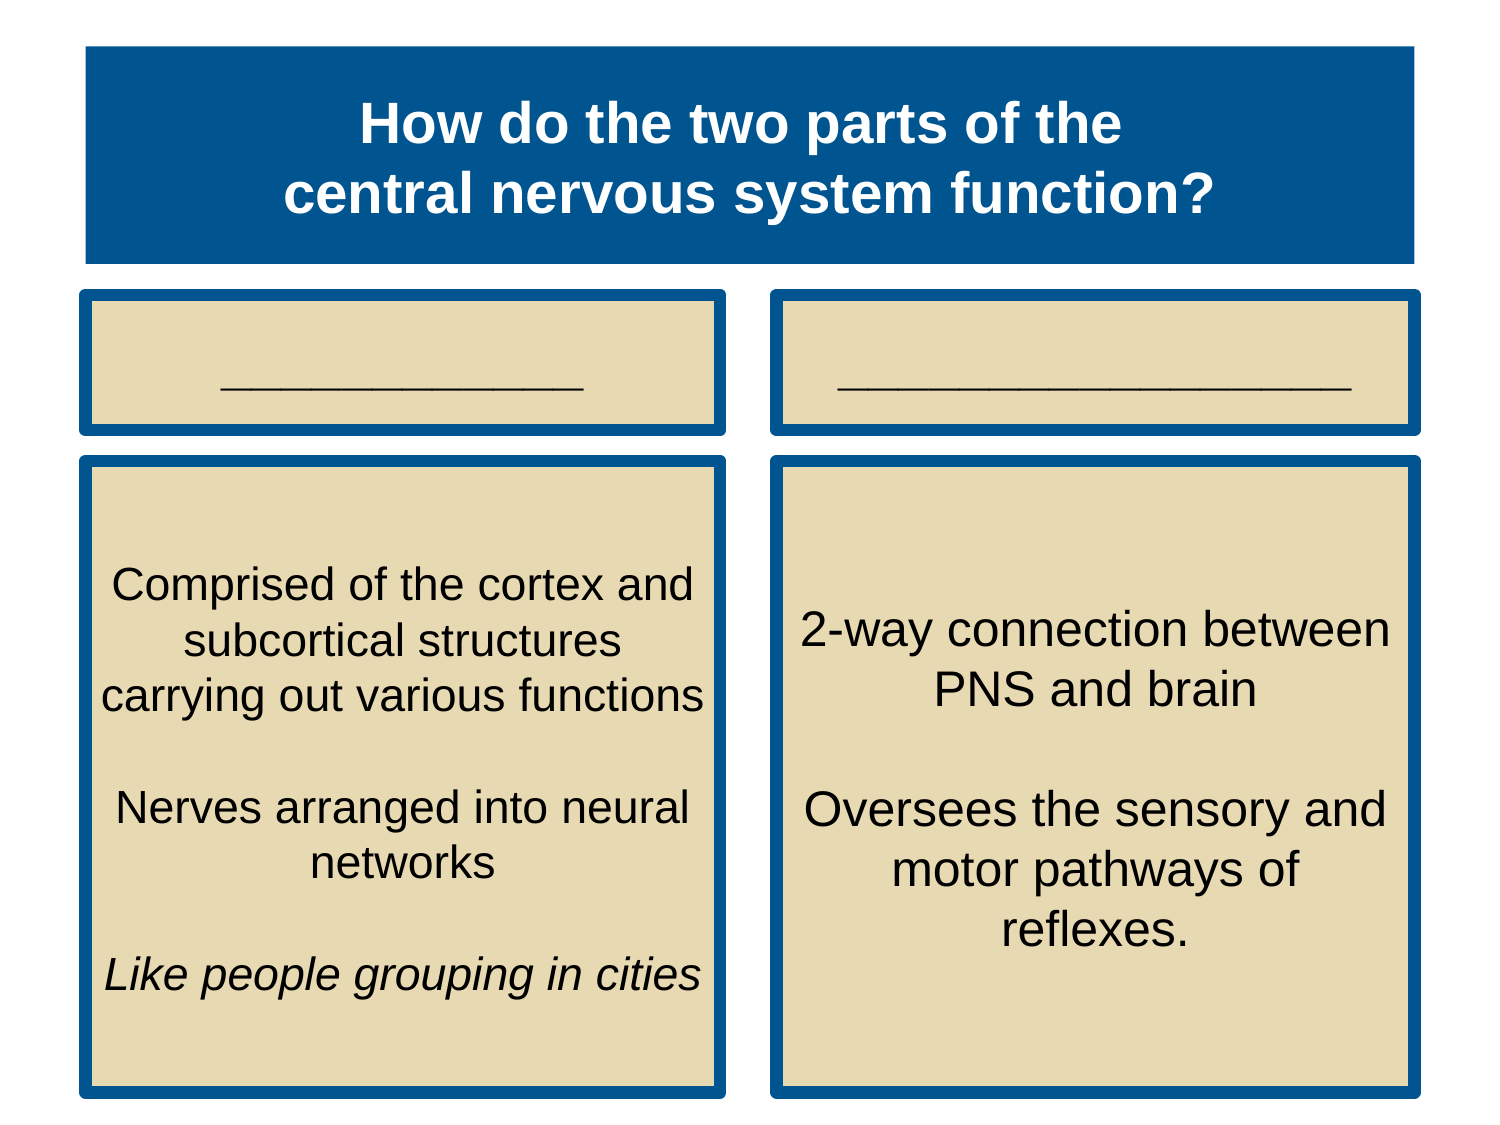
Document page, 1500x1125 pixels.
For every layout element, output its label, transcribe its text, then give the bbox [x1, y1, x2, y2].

list ____________ [85, 294, 721, 430]
list _________________ [776, 294, 1415, 430]
list 2-way connection between PNS and brain Oversees the sensory and motor pathways of reflexes. [776, 461, 1415, 1093]
list Comprised of the cortex and subcortical structures carrying out various functions Nerves arranged into neural networks Like people grouping in cities [85, 461, 721, 1093]
title How do the two parts of the central nervous system function? [85, 46, 1415, 264]
